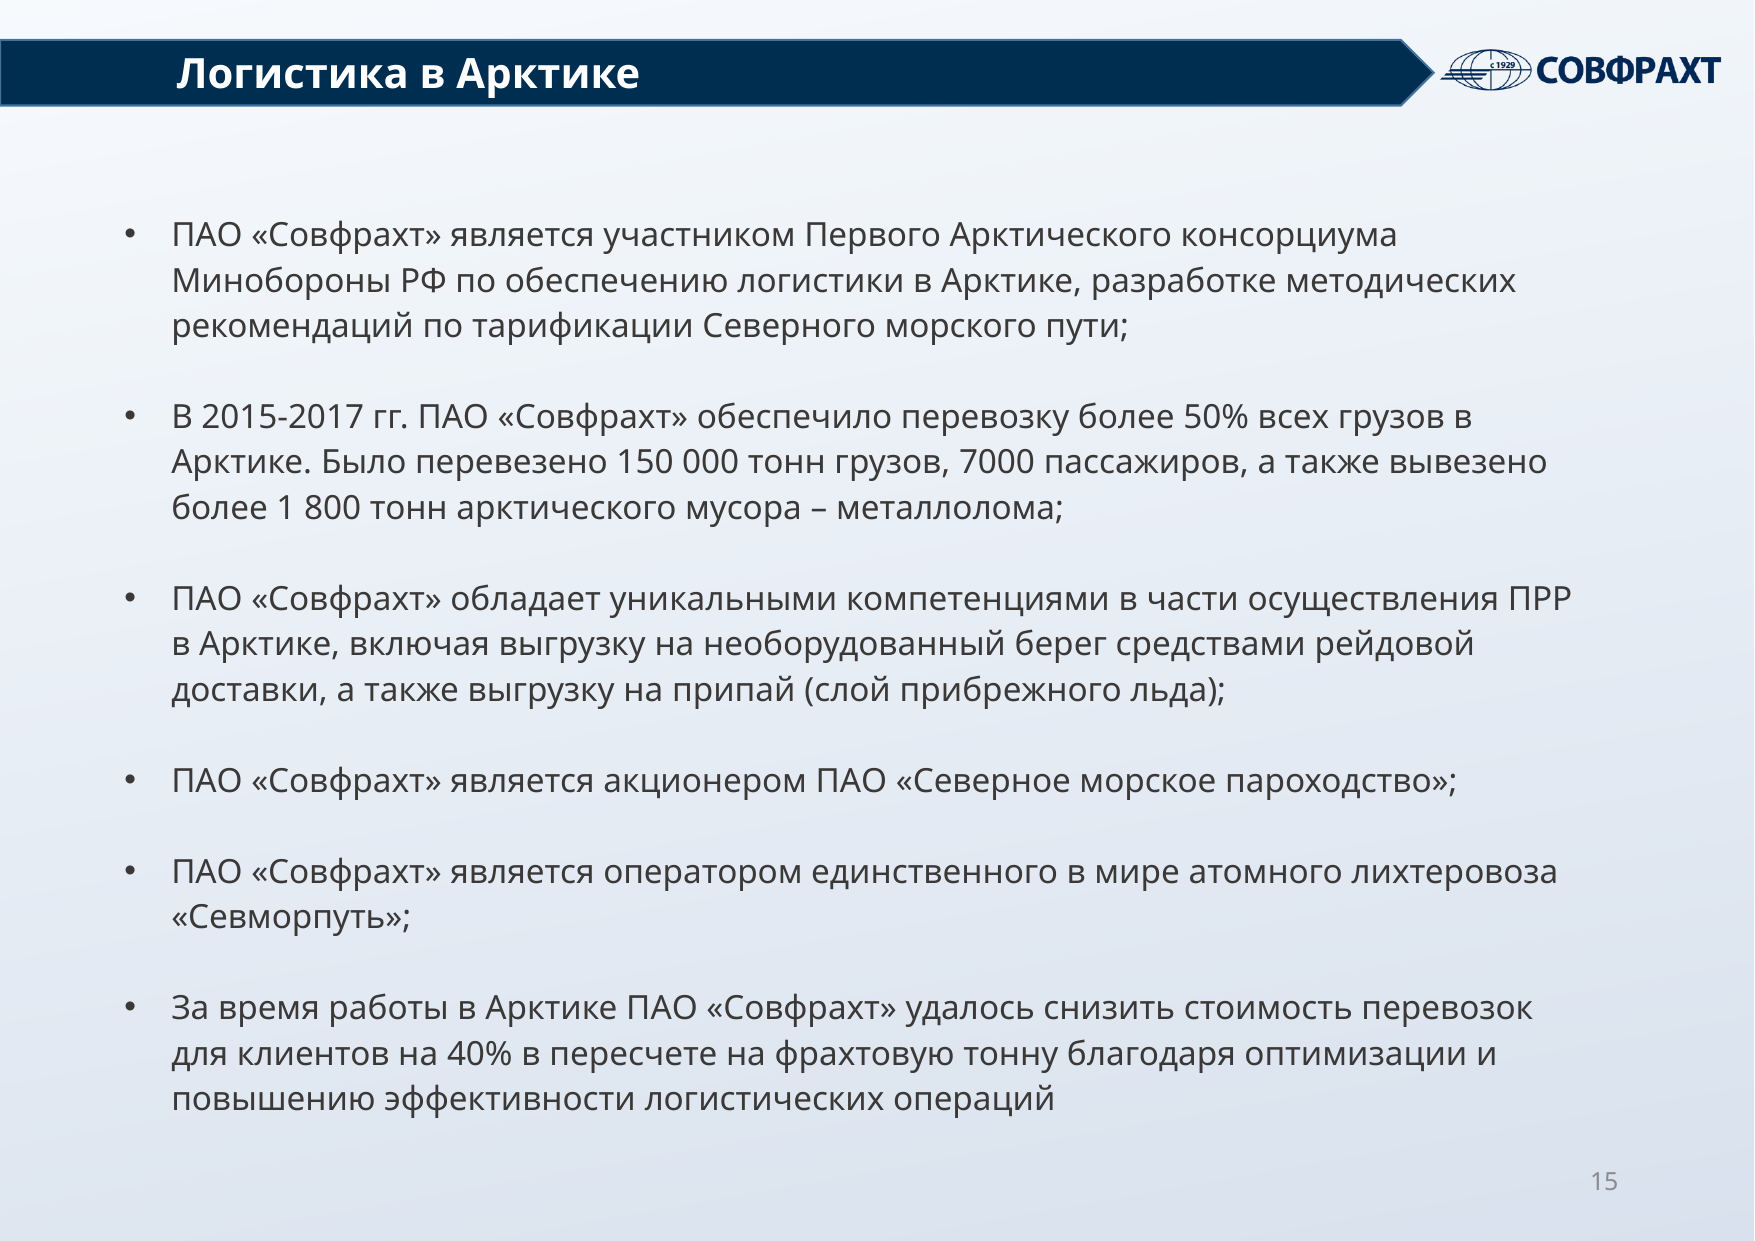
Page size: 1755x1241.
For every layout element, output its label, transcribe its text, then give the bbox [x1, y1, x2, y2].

text_box [0, 38, 1403, 107]
text_box Логистика в Арктике [161, 39, 1433, 105]
picture [1433, 1, 1736, 145]
text_box ПАО «Совфрахт» является участником Первого Арктического консорциума Минобороны РФ по обеспечению логистики в Арктике, разработке методических рекомендаций по тарификации Северного морского пути; В 2015-2017 гг. ПАО «Совфрахт» обеспечило перевозку более 50% всех грузов в Арктике. Было перевезено 150 000 тонн грузов, 7000 пассажиров, а также вывезено более 1 800 тонн арктического мусора – металлолома; ПАО «Совфрахт» обладает уникальными компетенциями в части осуществления ПРР в Арктике, включая выгрузку на необорудованный берег средствами рейдовой доставки, а также выгрузку на припай (слой прибрежного льда); ПАО «Совфрахт» является акционером ПАО «Северное морское пароходство»; ПАО «Совфрахт» является оператором единственного в мире атомного лихтеровоза «Севморпуть»; За время работы в Арктике ПАО «Совфрахт» удалось снизить стоимость перевозок для клиентов на 40% в пересчете на фрахтовую тонну благодаря оптимизации и повышению эффективности логистических операций [109, 200, 1591, 1171]
slide_number 15 [1238, 1149, 1634, 1216]
